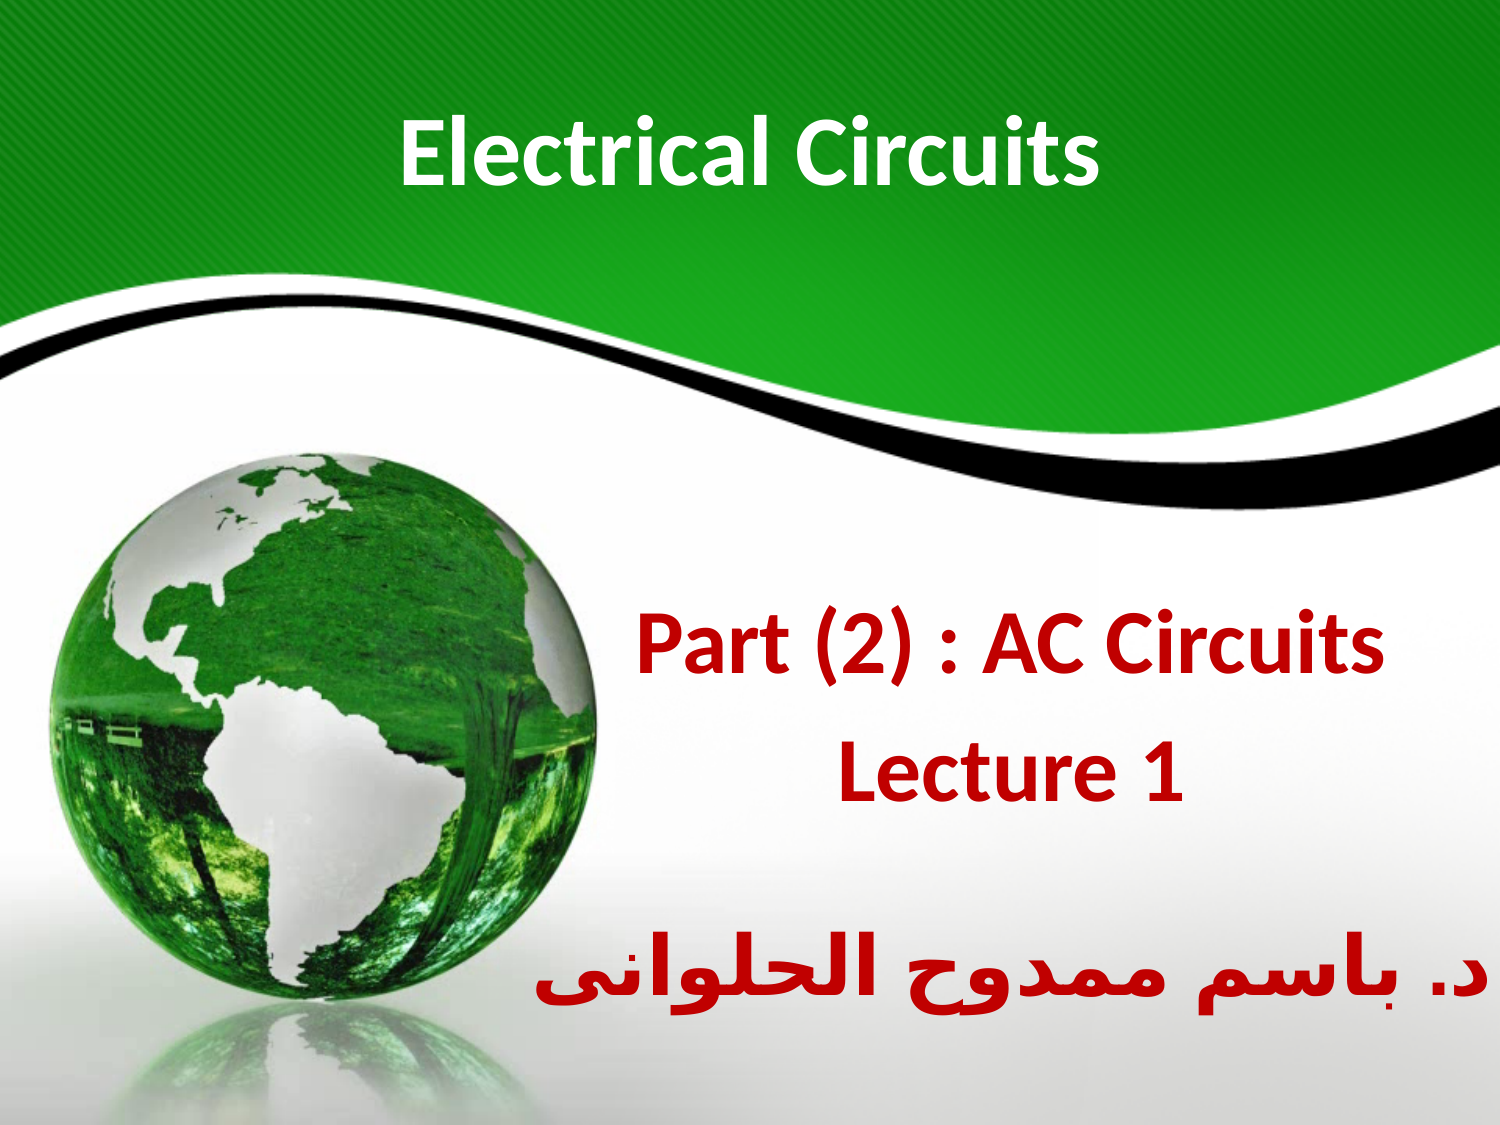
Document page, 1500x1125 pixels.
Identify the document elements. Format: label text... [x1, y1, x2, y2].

title Electrical Circuits [37, 24, 1463, 267]
picture [0, 0, 1500, 1125]
text_box د. باسم ممدوح الحلوانى [516, 905, 1500, 1020]
subtitle Part (2) : AC Circuits Lecture 1 [560, 574, 1463, 835]
